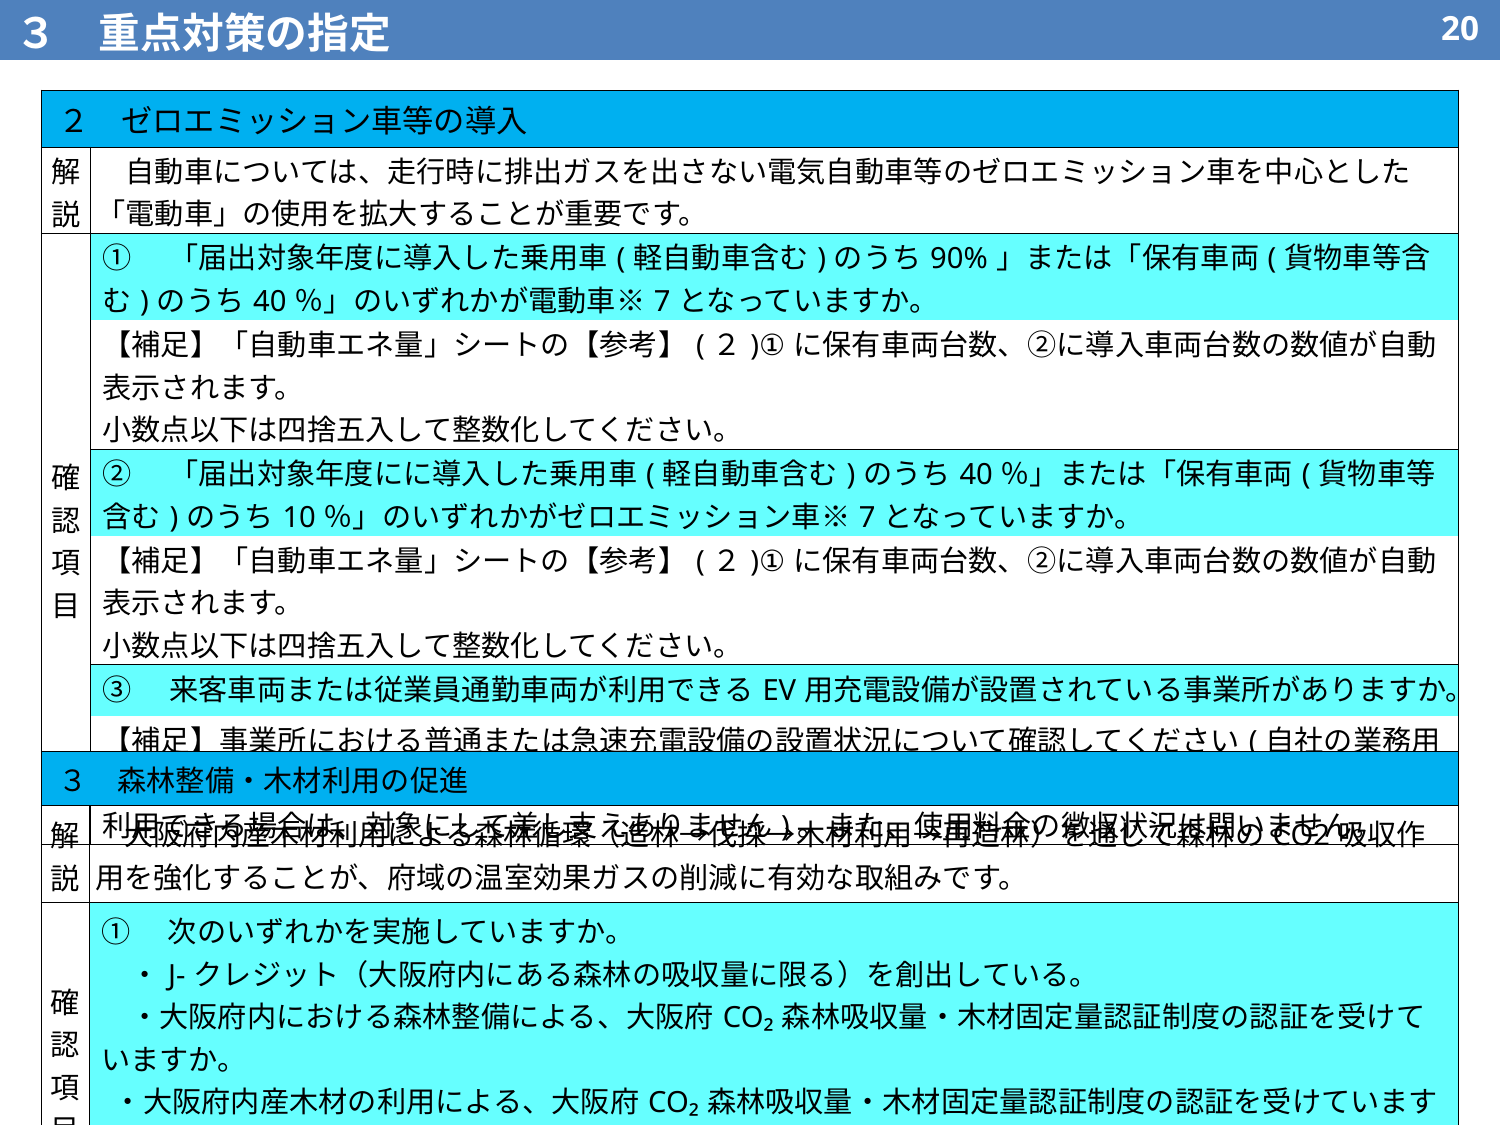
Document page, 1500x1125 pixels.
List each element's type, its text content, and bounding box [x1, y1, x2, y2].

table_cell ① 次のいずれかを実施していますか。 ・J-クレジット（大阪府内にある森林の吸収量に限る）を創出している。 ・大阪府内における森林整備による、大阪府CO₂森林吸収量・木材固定量認証制度の認証を受けていますか。 ・大阪府内産木材の利用による、大阪府CO₂森林吸収量・木材固定量認証制度の認証を受けていますか。 [90, 903, 1458, 1125]
table_cell 解説 [42, 806, 89, 902]
table_cell 確認項目 [42, 234, 90, 751]
text_box 19 [1319, 2, 1495, 57]
table_header ２ ゼロエミッション車等の導入 [42, 91, 1458, 147]
table_cell 解説 [42, 148, 90, 233]
table_cell ① 「届出対象年度に導入した乗用車(軽自動車含む)のうち90%」または「保有車両(貨物車等含む)のうち40％」のいずれかが電動車※7となっていますか。 [91, 234, 1458, 320]
table_cell 【補足】事業所における普通または急速充電設備の設置状況について確認してください(自社の業務用車両の充電設備については対象外です。ただし、自社業務用車両の充電設備を来客車両や従業員車両が利用できる場合は、対象にして差し支えありません)。また、使用料金の徴収状況は問いません。 [91, 716, 1458, 751]
table_cell ② 「届出対象年度にに導入した乗用車(軽自動車含む)のうち40％」または「保有車両(貨物車等含む)のうち10％」のいずれかがゼロエミッション車※7となっていますか。 [91, 450, 1458, 536]
table_cell 大阪府内産木材利用による森林循環（造林→伐採→木材利用→再造林）を通じて森林のCO2吸収作用を強化することが、府域の温室効果ガスの削減に有効な取組みです。 [90, 806, 1458, 902]
text_box ３ 重点対策の指定 [0, 0, 751, 65]
table_cell ③ 来客車両または従業員通勤車両が利用できるEV用充電設備が設置されている事業所がありますか。 [91, 665, 1458, 716]
table_cell 確認項目 [42, 903, 89, 1125]
table_cell 自動車については、走行時に排出ガスを出さない電気自動車等のゼロエミッション車を中心とした「電動車」の使用を拡大することが重要です。 [91, 148, 1458, 233]
table_cell 【補足】「自動車エネ量」シートの【参考】(２)①に保有車両台数、②に導入車両台数の数値が自動表示されます。 小数点以下は四捨五入して整数化してください。 [91, 320, 1458, 449]
table_cell 【補足】「自動車エネ量」シートの【参考】(２)①に保有車両台数、②に導入車両台数の数値が自動表示されます。 小数点以下は四捨五入して整数化してください。 [91, 536, 1458, 664]
table_header ３ 森林整備・木材利用の促進 [42, 752, 1458, 805]
